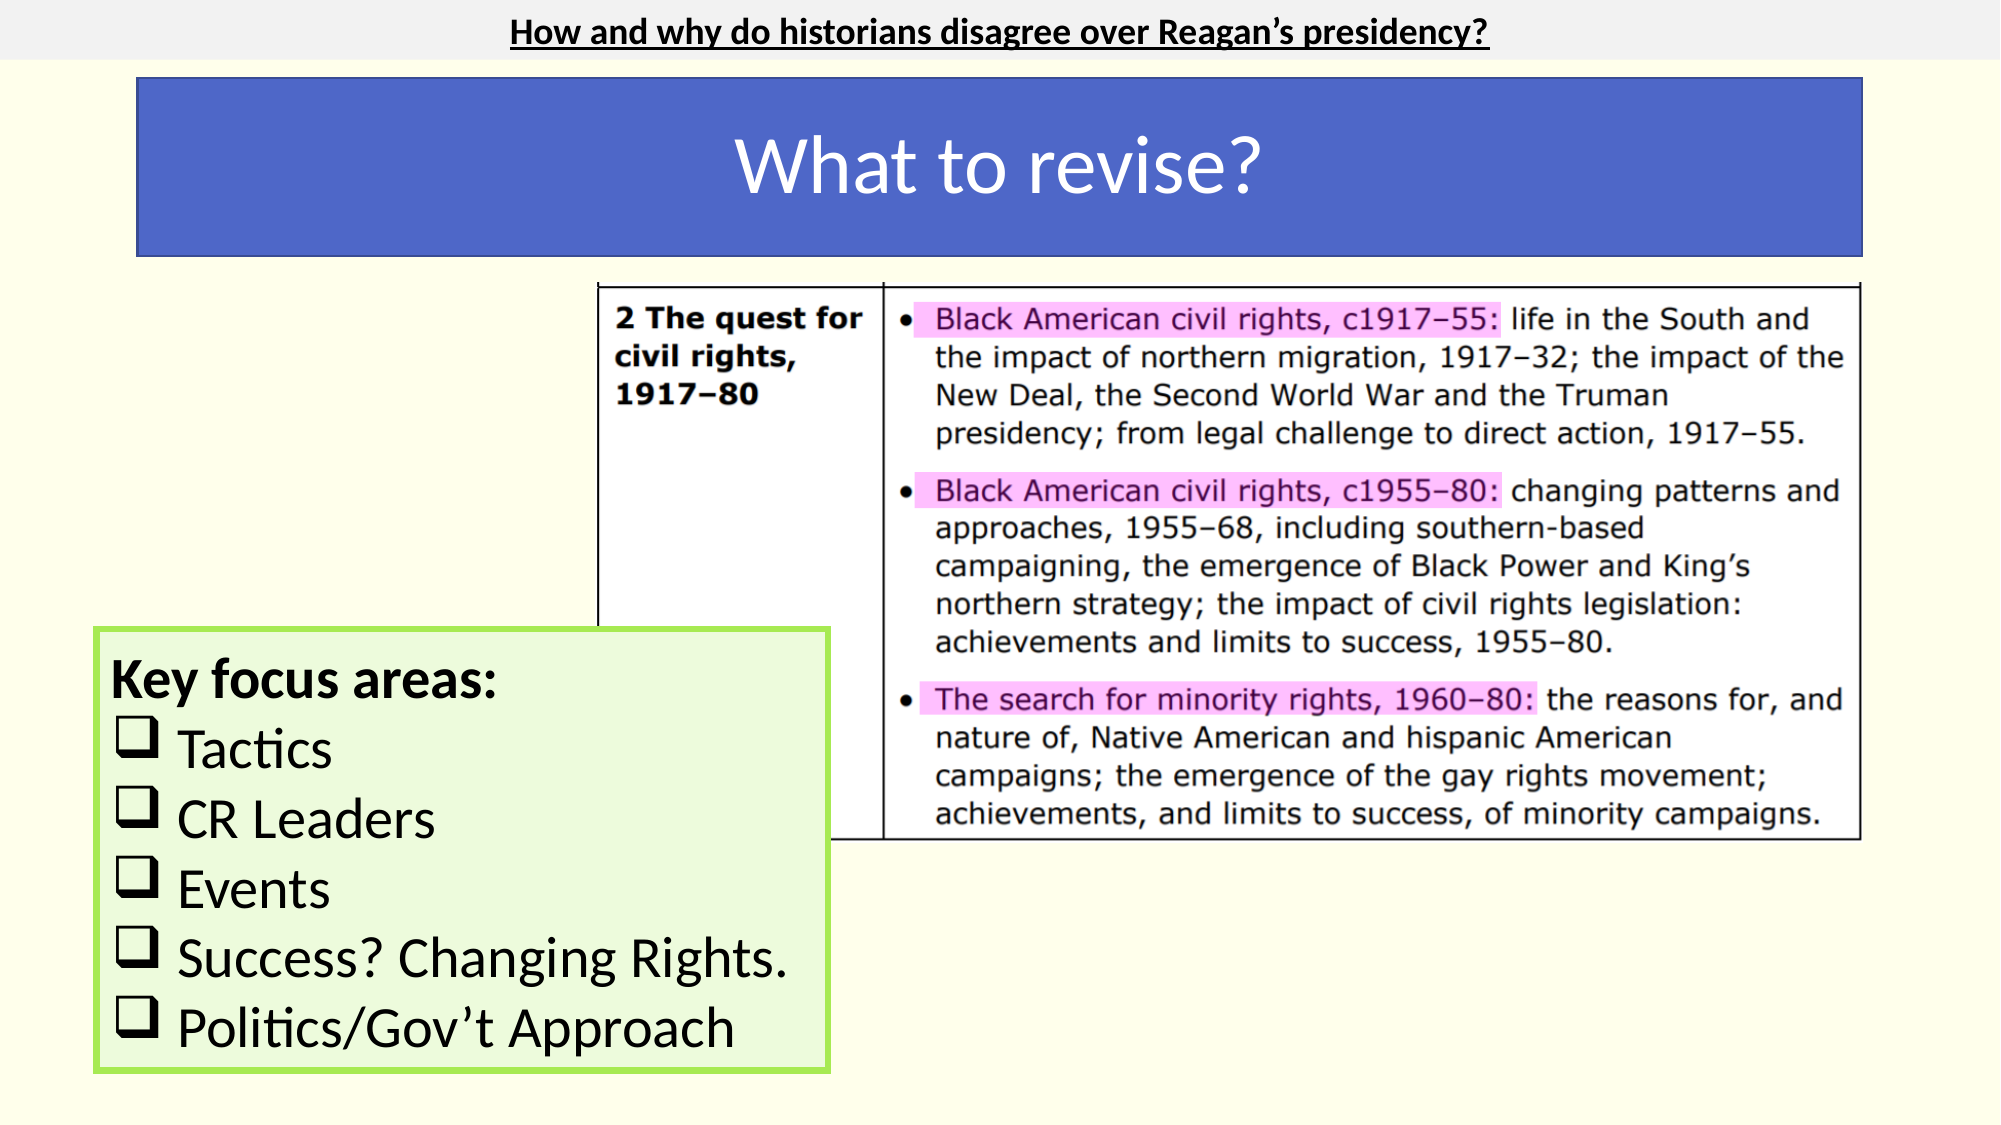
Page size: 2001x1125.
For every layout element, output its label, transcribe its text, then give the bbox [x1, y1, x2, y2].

picture [595, 282, 1863, 843]
text_box How and why do historians disagree over Reagan’s presidency? [0, 0, 2000, 60]
list Key focus areas: Tactics CR Leaders Events Success? Changing Rights. Politics/Gov’t Approach [95, 628, 829, 1071]
title What to revise? [136, 77, 1863, 257]
